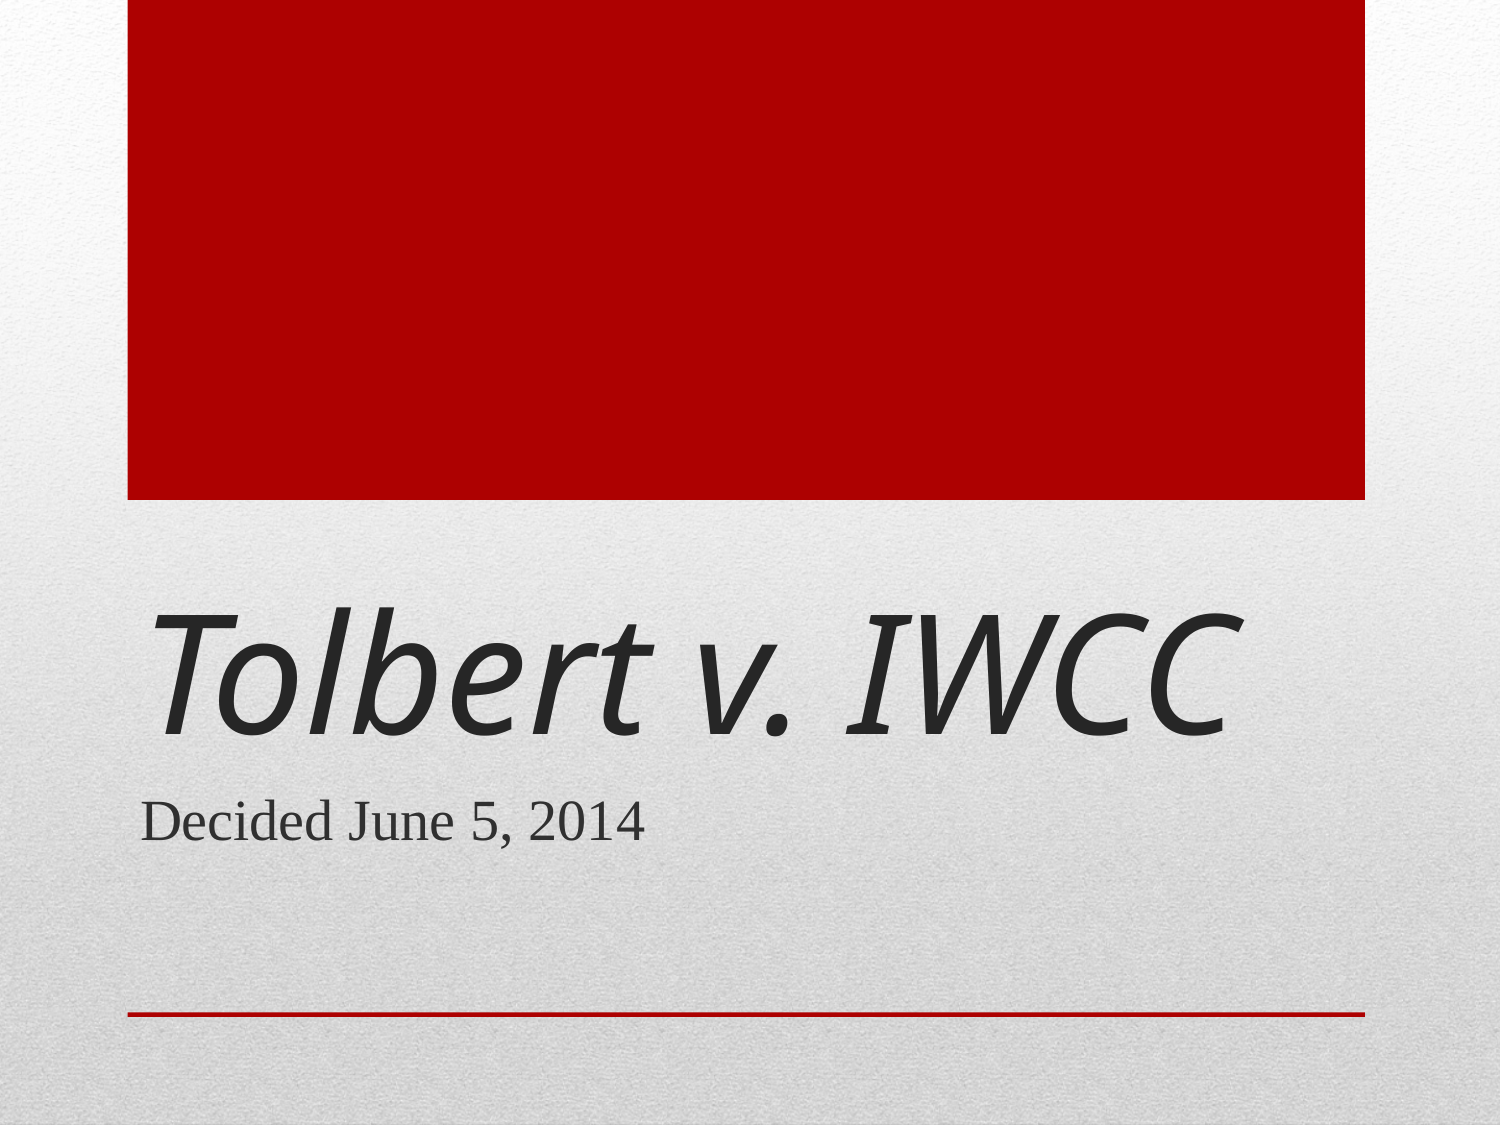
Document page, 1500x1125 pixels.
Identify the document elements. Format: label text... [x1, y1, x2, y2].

subtitle Decided June 5, 2014 [125, 774, 1250, 938]
title Tolbert v. IWCC [125, 525, 1363, 775]
